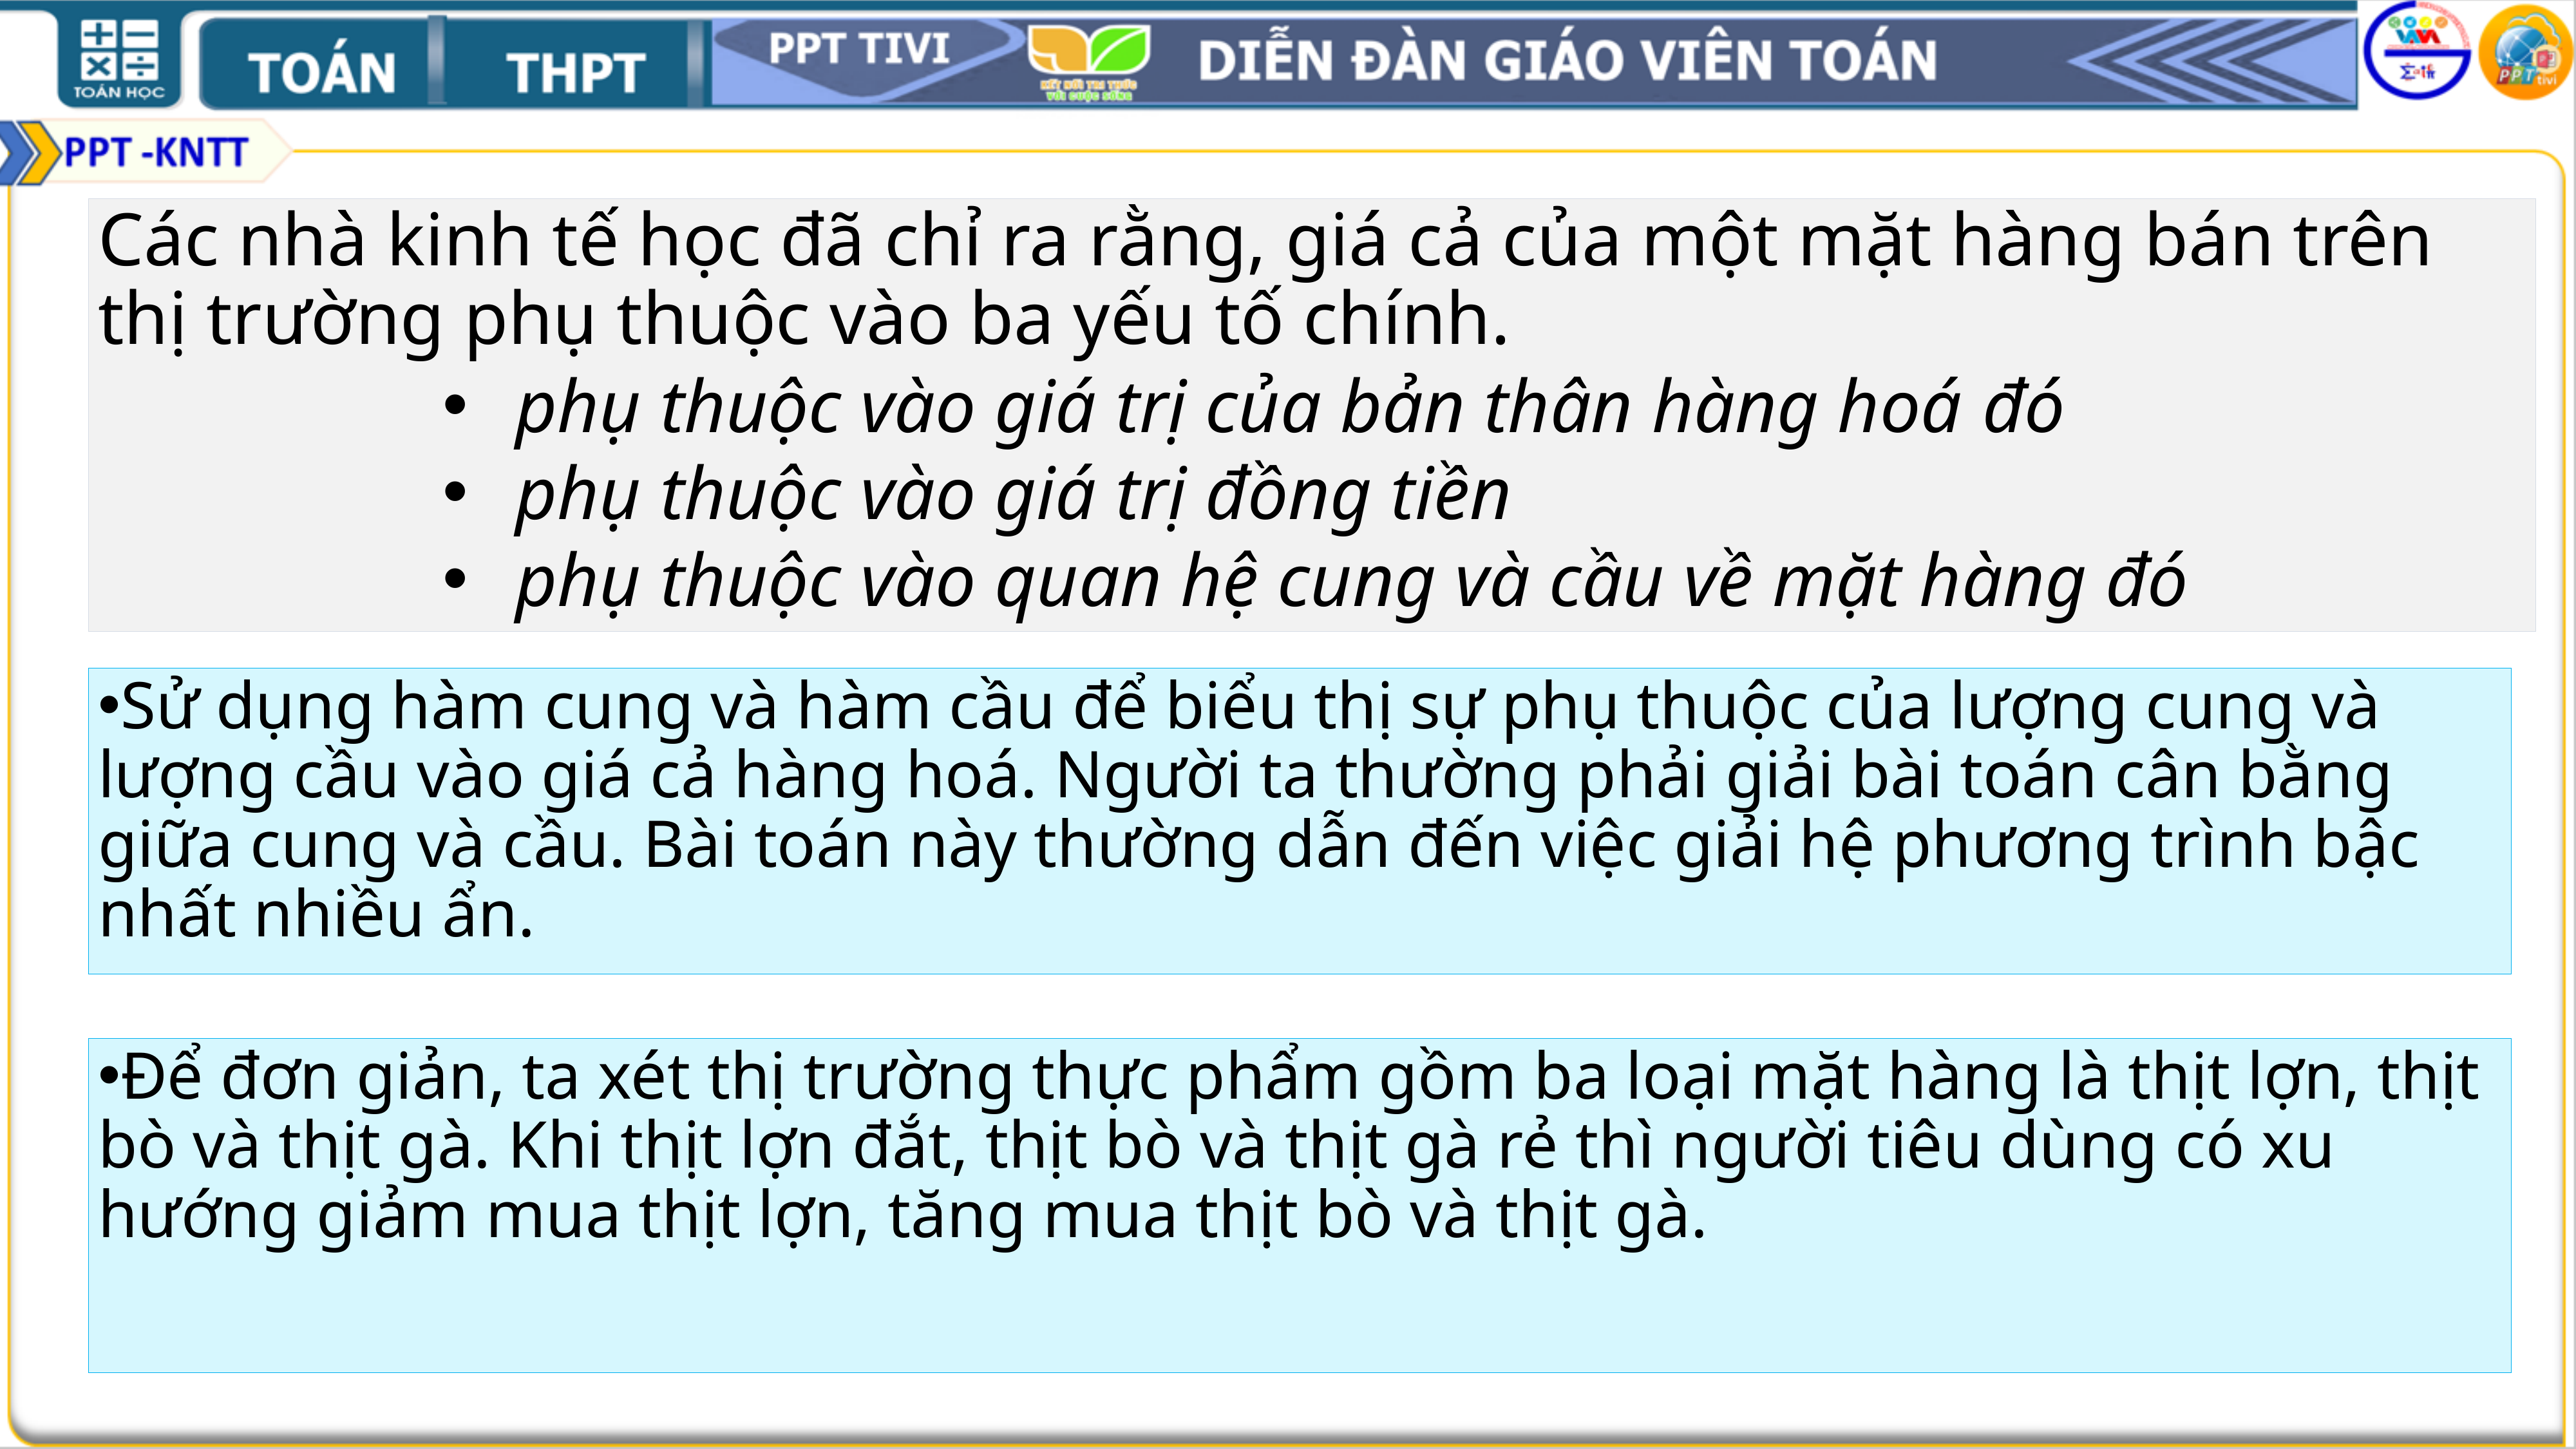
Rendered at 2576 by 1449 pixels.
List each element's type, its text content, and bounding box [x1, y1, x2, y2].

text_box Các nhà kinh tế học đã chỉ ra rằng, giá cả của một mặt hàng bán trên thị trường phụ thuộc vào ba yếu tố chính. phụ thuộc vào giá trị của bản thân hàng hoá đó phụ thuộc vào giá trị đồng tiền phụ thuộc vào quan hệ cung và cầu về mặt hàng đó [88, 198, 2536, 632]
text_box Để đơn giản, ta xét thị trường thực phẩm gồm ba loại mặt hàng là thịt lợn, thịt bò và thịt gà. Khi thịt lợn đắt, thịt bò và thịt gà rẻ thì người tiêu dùng có xu hướng giảm mua thịt lợn, tăng mua thịt bò và thịt gà. [88, 1038, 2512, 1373]
text_box Sử dụng hàm cung và hàm cầu để biểu thị sự phụ thuộc của lượng cung và lượng cầu vào giá cả hàng hoá. Người ta thường phải giải bài toán cân bằng giữa cung và cầu. Bài toán này thường dẫn đến việc giải hệ phương trình bậc nhất nhiều ẩn. [88, 668, 2512, 974]
picture [0, 0, 2576, 1449]
